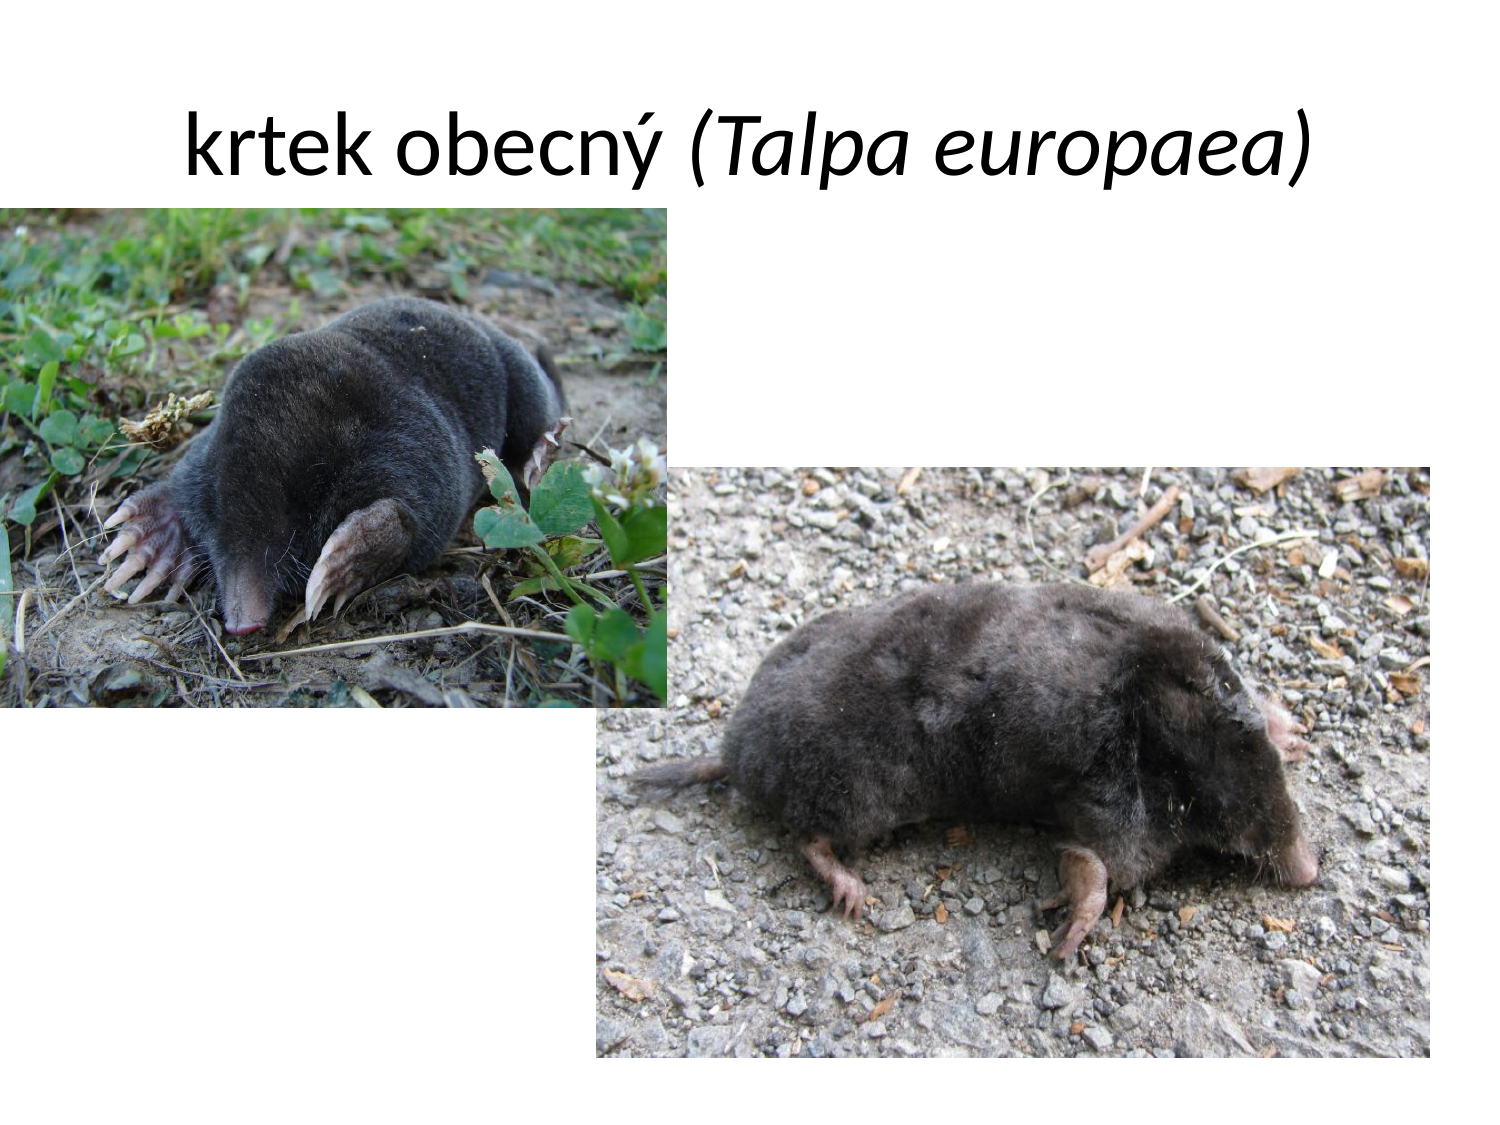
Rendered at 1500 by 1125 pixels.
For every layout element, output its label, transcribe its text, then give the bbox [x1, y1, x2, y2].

title krtek obecný (Talpa europaea) [75, 45, 1425, 233]
picture [0, 207, 1430, 1058]
